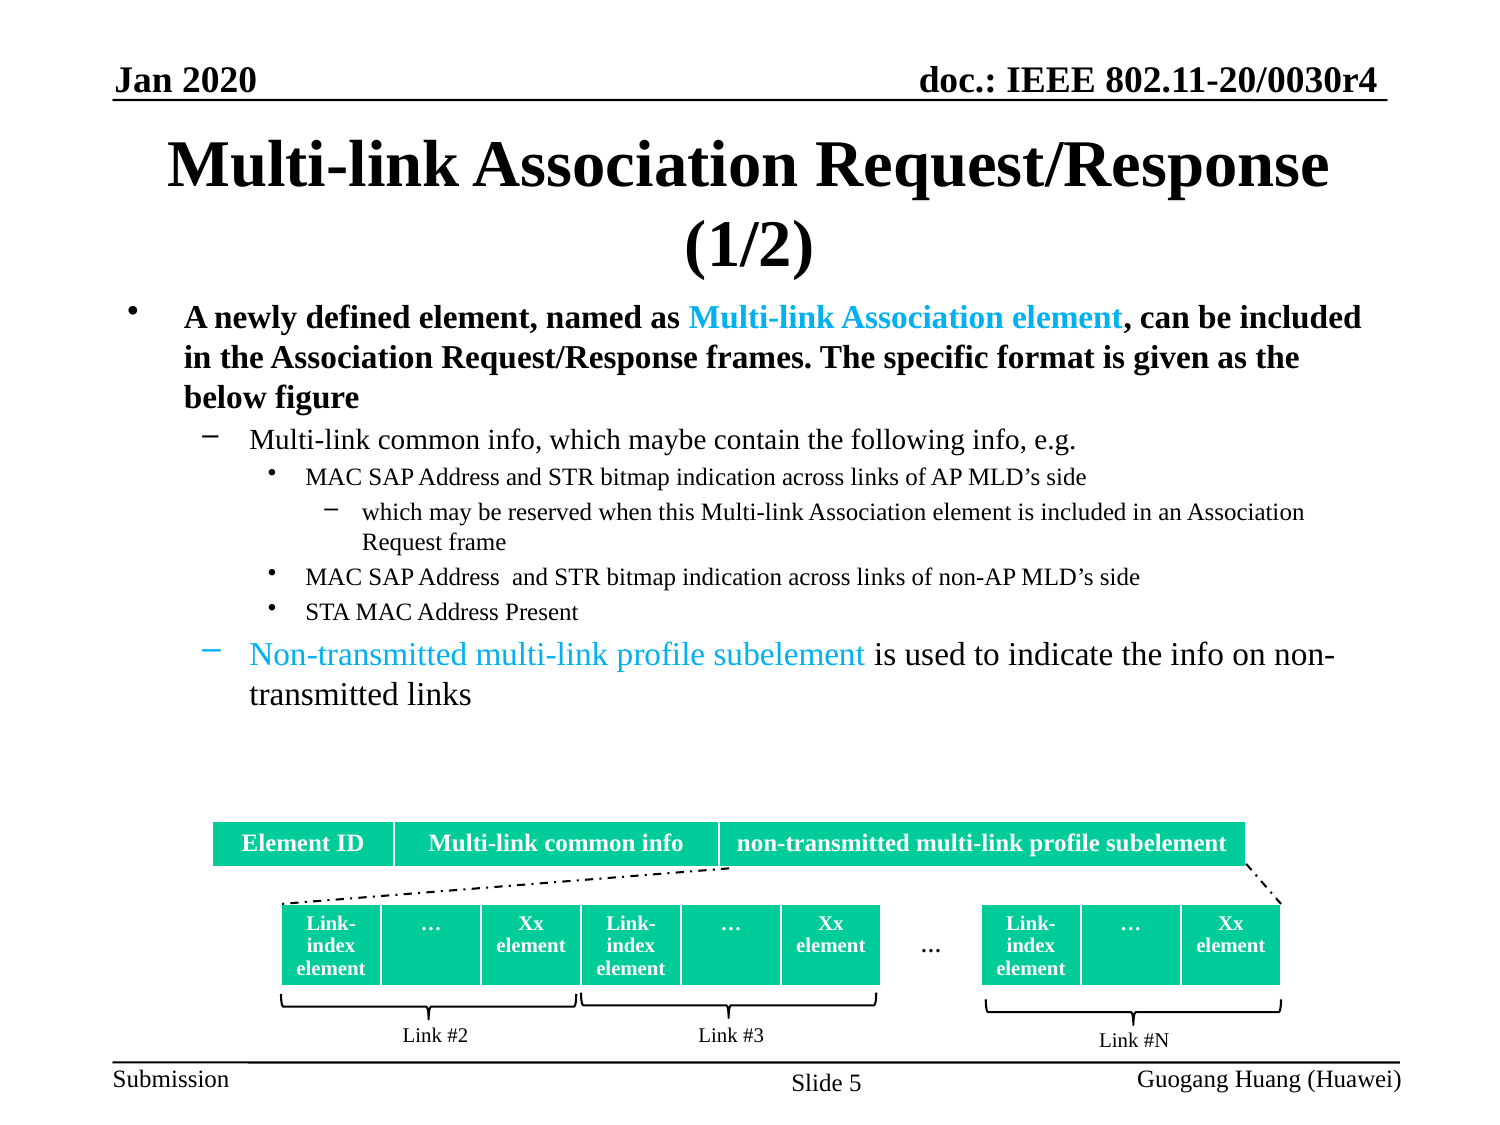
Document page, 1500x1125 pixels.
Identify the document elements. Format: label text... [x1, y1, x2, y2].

slide_number Slide 5 [782, 1066, 871, 1097]
table_header Xx element [782, 905, 880, 985]
list A newly defined element, named as Multi-link Association element, can be included in the Association Request/Response frames. The specific format is given as the below figure Multi-link common info, which maybe contain the following info, e.g. MAC SAP Address and STR bitmap indication across links of AP MLD’s side which may be reserved when this Multi-link Association element is included in an Association Request frame MAC SAP Address and STR bitmap indication across links of non-AP MLD’s side STA MAC Address Present Non-transmitted multi-link profile subelement is used to indicate the info on non-transmitted links [112, 288, 1388, 750]
text_box Link #N [1084, 1019, 1185, 1060]
table_header Link-index element [582, 911, 680, 985]
table_header Xx element [1182, 905, 1280, 985]
text_box Link #3 [683, 1013, 779, 1054]
text_box Multi-link Association Request/Response (1/2) [112, 112, 1388, 288]
table_header … [382, 911, 480, 985]
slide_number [114, 54, 259, 101]
table_header … [882, 905, 980, 985]
table_header Link-index element [282, 910, 380, 985]
table_header Link-index element [982, 905, 1080, 985]
table_header Xx element [482, 911, 580, 985]
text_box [1245, 863, 1282, 905]
text_box Link #2 [387, 1013, 484, 1054]
table_header … [1082, 905, 1180, 985]
table_header Element ID [213, 822, 393, 866]
text_box [280, 993, 577, 1013]
table_header … [682, 905, 780, 985]
text_box [985, 999, 1282, 1025]
text_box [580, 992, 877, 1013]
footer Guogang Huang (Huawei) [1133, 1061, 1402, 1093]
table_header non-transmitted multi-link profile subelement [720, 822, 1245, 866]
table_header Multi-link common info [395, 822, 718, 866]
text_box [280, 868, 730, 905]
